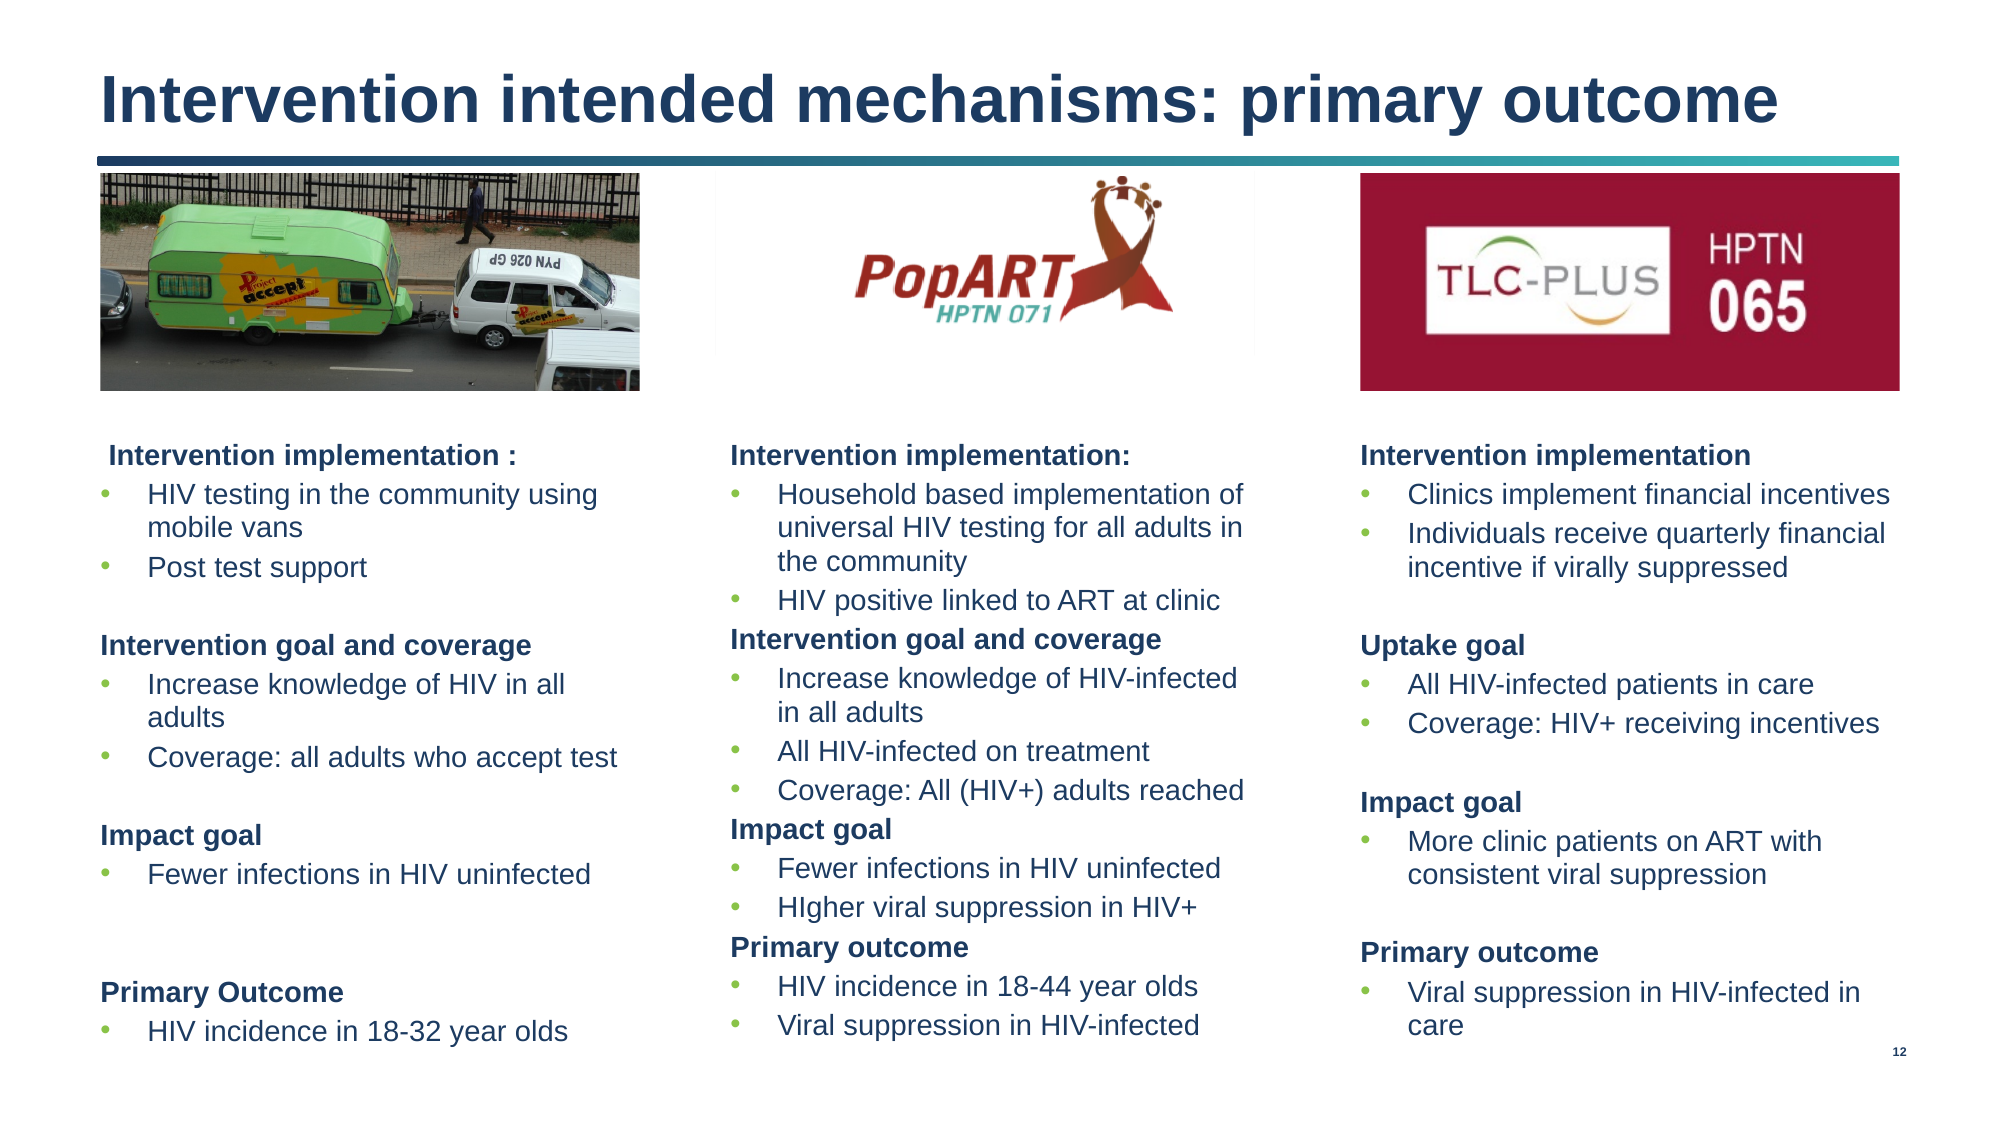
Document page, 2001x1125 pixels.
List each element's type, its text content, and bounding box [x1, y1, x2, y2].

picture [1360, 172, 1900, 408]
list Intervention implementation Clinics implement financial incentives Individuals receive quarterly financial incentive if virally suppressed Uptake goal All HIV-infected patients in care Coverage: HIV+ receiving incentives Impact goal More clinic patients on ART with consistent viral suppression Primary outcome Viral suppression in HIV-infected in care [1360, 438, 1900, 1050]
list Intervention implementation: Household based implementation of universal HIV testing for all adults in the community HIV positive linked to ART at clinic Intervention goal and coverage Increase knowledge of HIV-infected in all adults All HIV-infected on treatment Coverage: All (HIV+) adults reached Impact goal Fewer infections in HIV uninfected HIgher viral suppression in HIV+ Primary outcome HIV incidence in 18-44 year olds Viral suppression in HIV-infected [730, 438, 1270, 1066]
picture [100, 172, 640, 391]
picture [715, 170, 1255, 356]
title Intervention intended mechanisms: primary outcome [100, 23, 1900, 136]
slide_number 11 [1837, 1036, 1922, 1103]
list Intervention implementation : HIV testing in the community using mobile vans Post test support Intervention goal and coverage Increase knowledge of HIV in all adults Coverage: all adults who accept test Impact goal Fewer infections in HIV uninfected Primary Outcome HIV incidence in 18-32 year olds [100, 438, 640, 1066]
